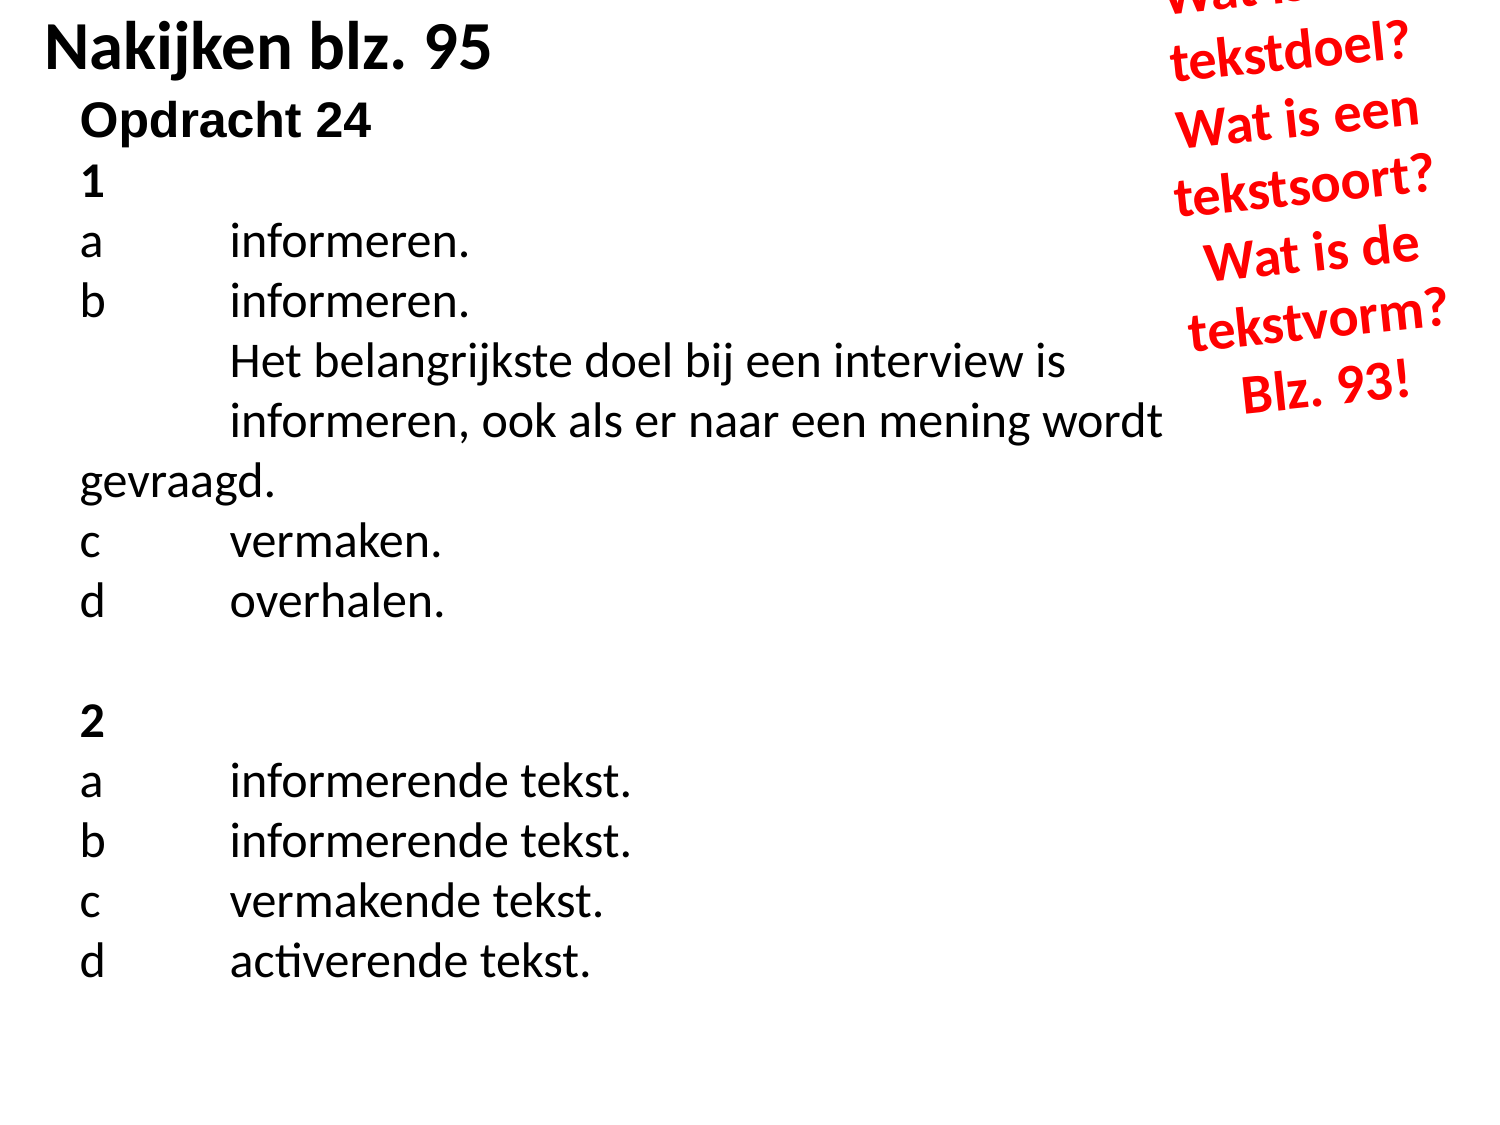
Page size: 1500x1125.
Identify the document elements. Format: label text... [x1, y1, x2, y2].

text_box Leertip: Wat is een tekstdoel? Wat is een tekstsoort? Wat is de tekstvorm? Blz. 93! [1118, 0, 1496, 440]
text_box Opdracht 24 1 a informeren. b informeren. Het belangrijkste doel bij een interview is informeren, ook als er naar een mening wordt gevraagd. c vermaken. d overhalen. 2 a informerende tekst. b informerende tekst. c vermakende tekst. d activerende tekst. [64, 119, 1447, 995]
text_box Nakijken blz. 95 [29, 2, 986, 91]
